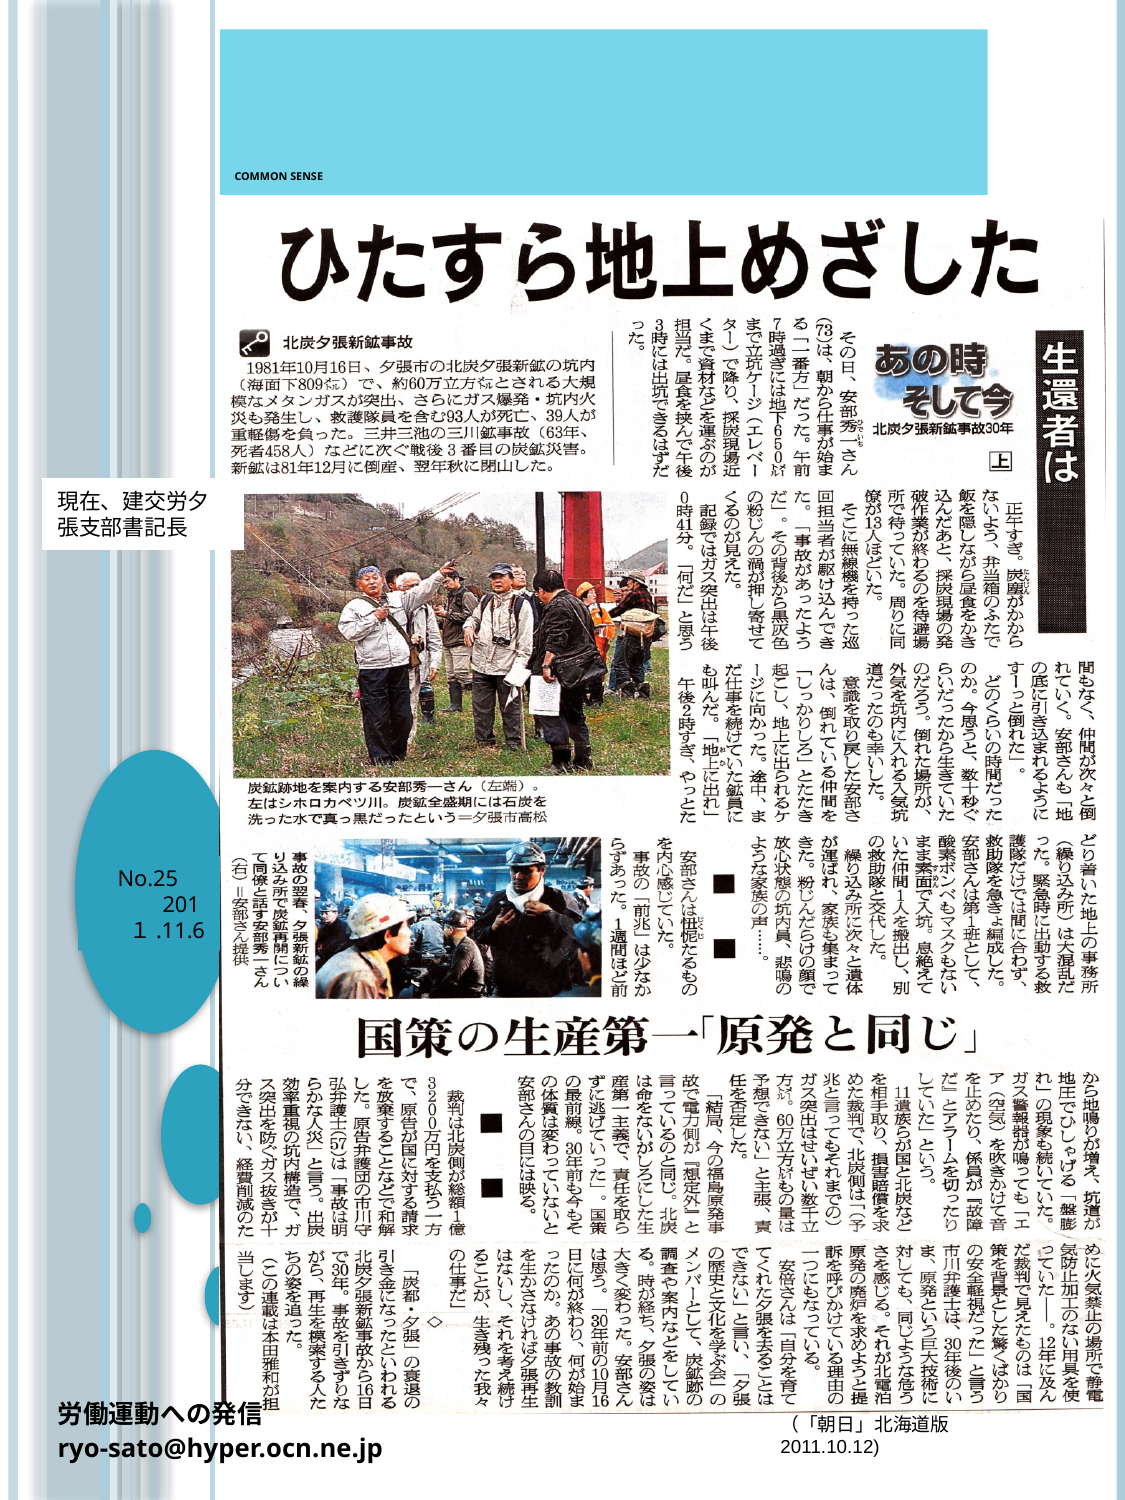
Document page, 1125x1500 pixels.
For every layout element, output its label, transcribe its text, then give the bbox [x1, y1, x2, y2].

title Common Sense [219, 29, 988, 195]
text_box 現在、建交労夕張支部書記長 [41, 476, 213, 551]
text_box No.25 201１.11.6 [76, 854, 213, 953]
text_box （「朝日」北海道版 2011.10.12) [761, 1424, 1085, 1461]
picture [219, 217, 1107, 1415]
subtitle 労働運動への発信 ryo-sato@hyper.ocn.ne.jp [42, 1364, 468, 1471]
